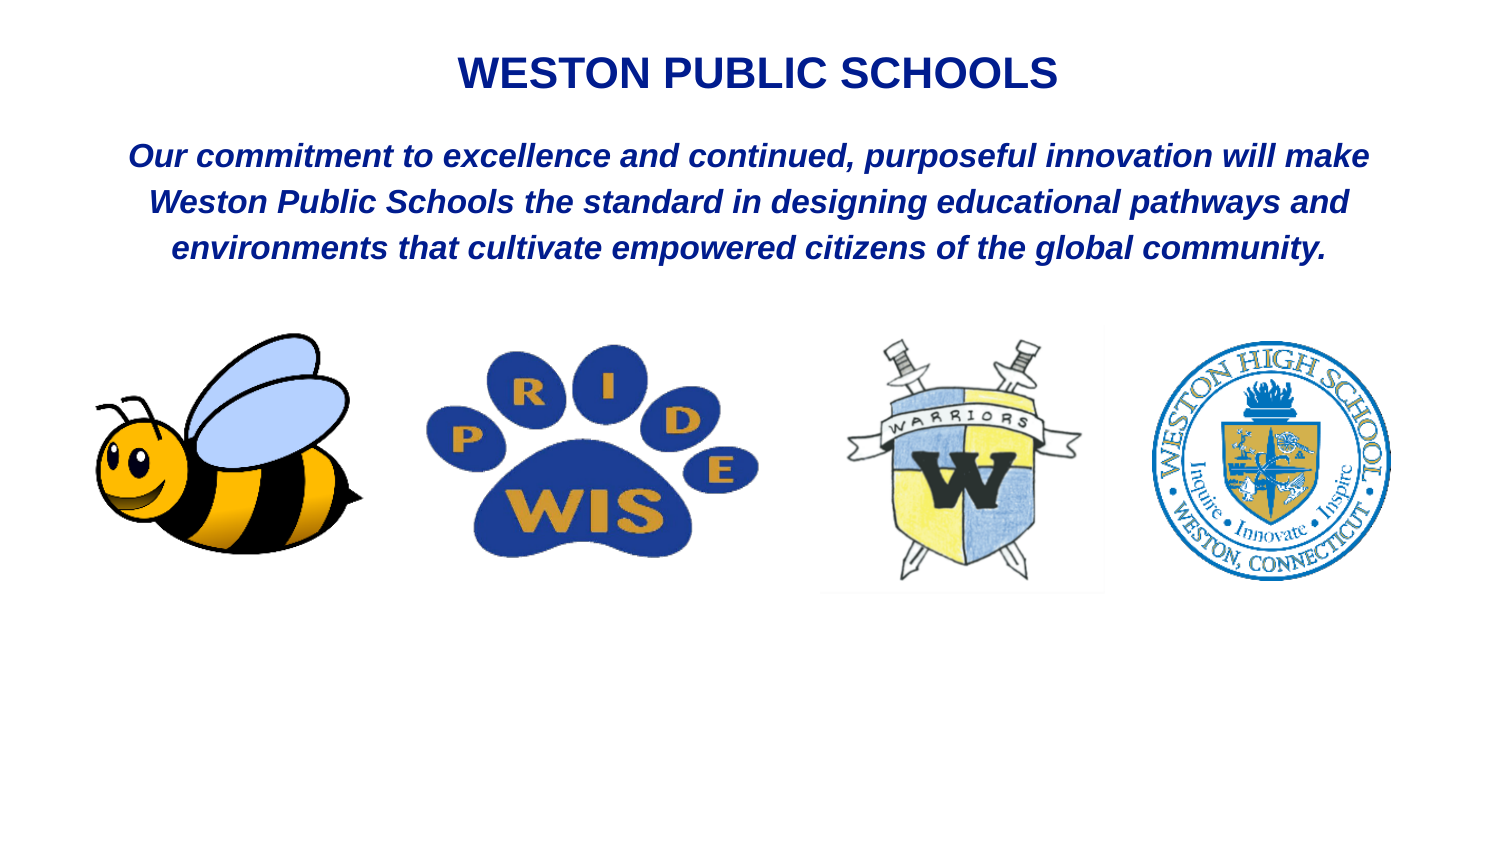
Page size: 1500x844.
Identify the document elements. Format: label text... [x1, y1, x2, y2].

list Our commitment to excellence and continued, purposeful innovation will make Weston Public Schools the standard in designing educational pathways and environments that cultivate empowered citizens of the global community. [51, 113, 1449, 809]
title WESTON PUBLIC SCHOOLS [43, 29, 1441, 124]
picture [408, 337, 776, 566]
picture [820, 325, 1105, 594]
picture [86, 326, 371, 566]
picture [1152, 341, 1392, 581]
